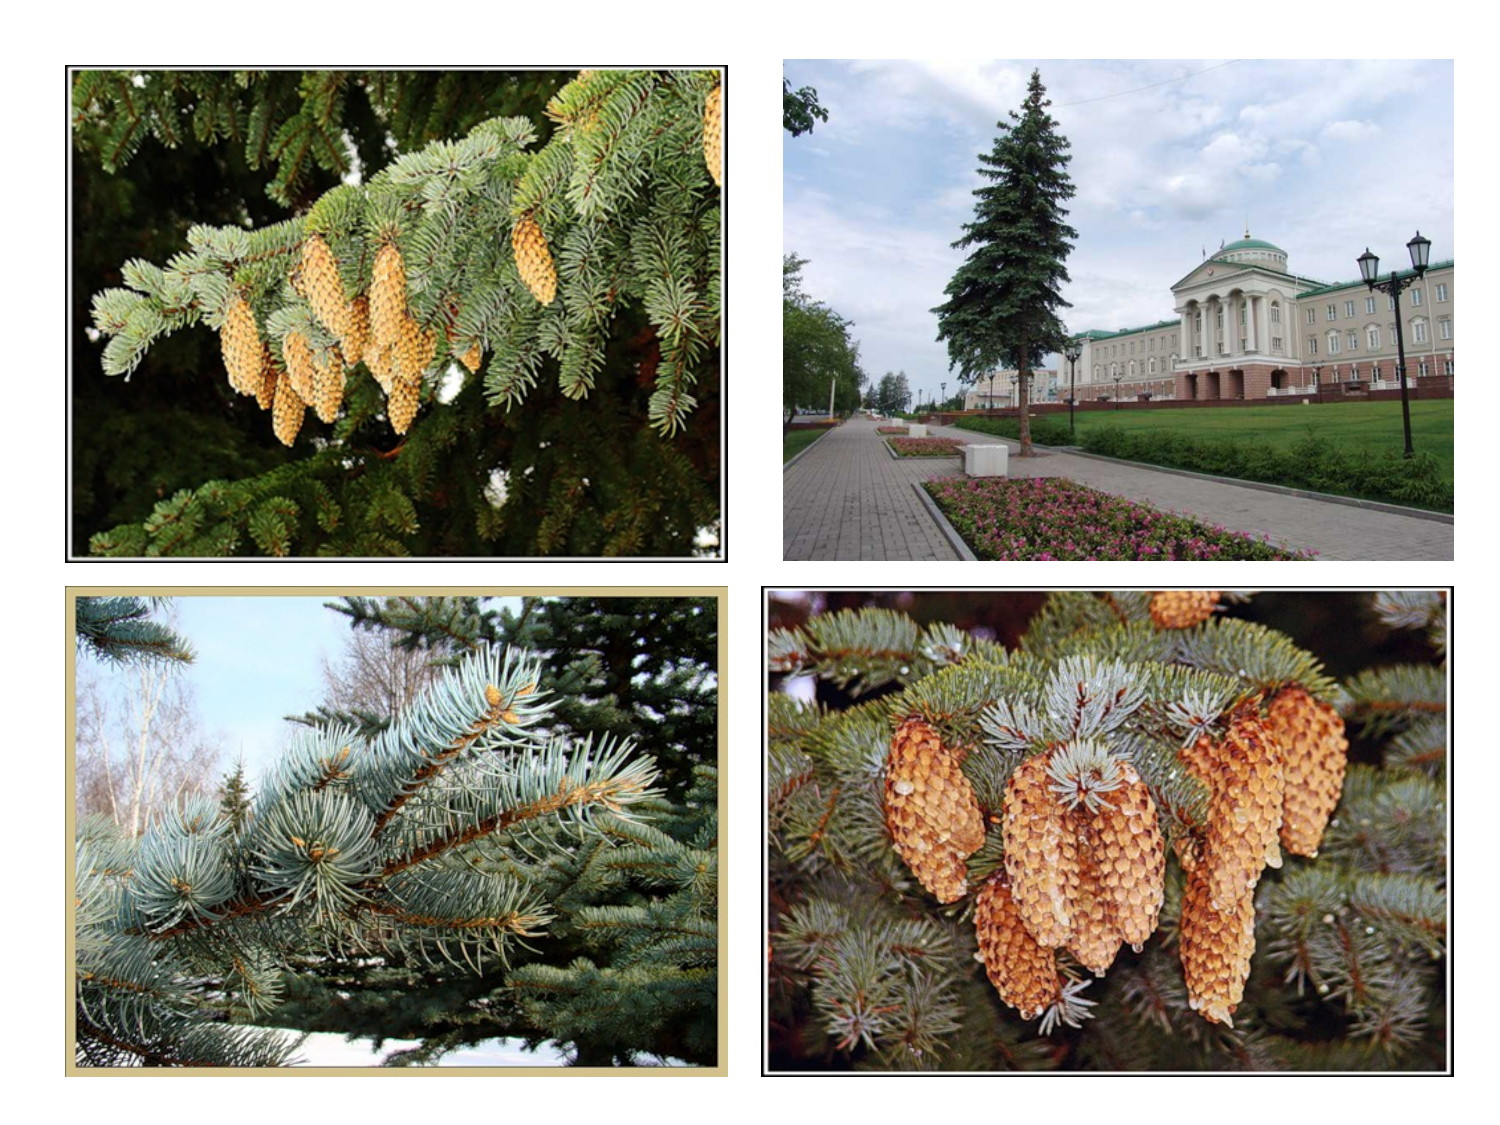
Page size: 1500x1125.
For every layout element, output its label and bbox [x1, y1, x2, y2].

picture [65, 65, 729, 563]
picture [761, 585, 1454, 1077]
list [783, 58, 1454, 561]
picture [65, 585, 729, 1077]
